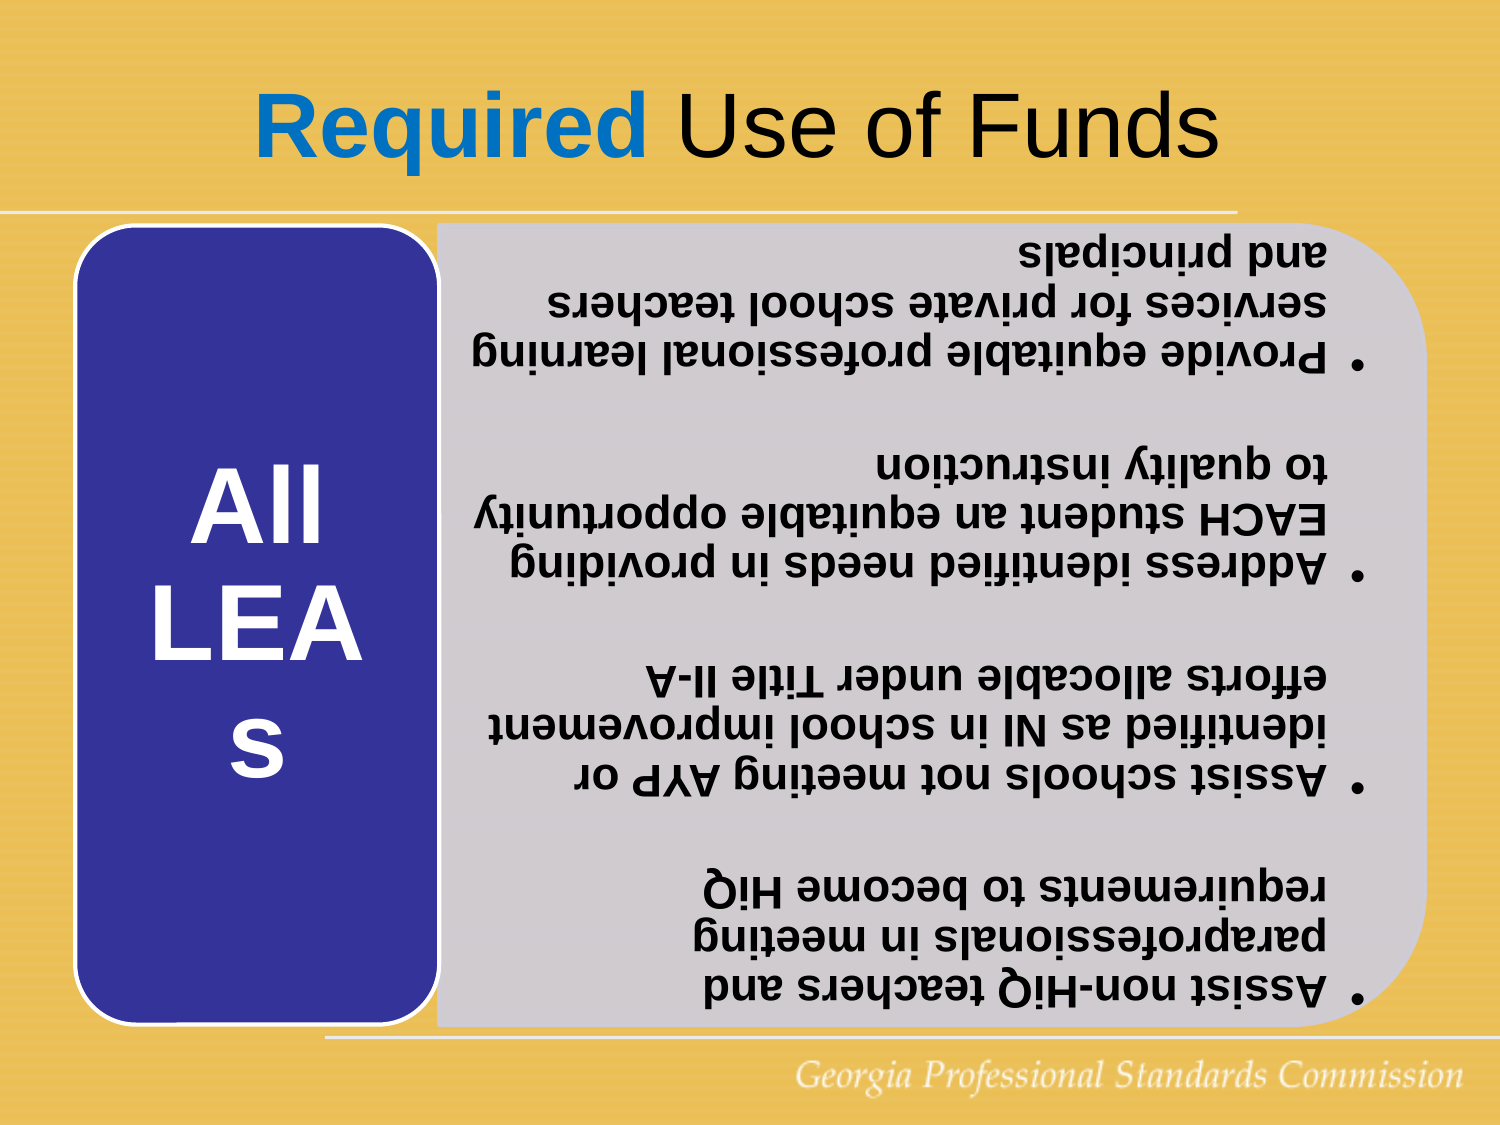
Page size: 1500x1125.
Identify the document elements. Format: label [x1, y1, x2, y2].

picture [0, 0, 1500, 1125]
text_box [74, 224, 1426, 1026]
